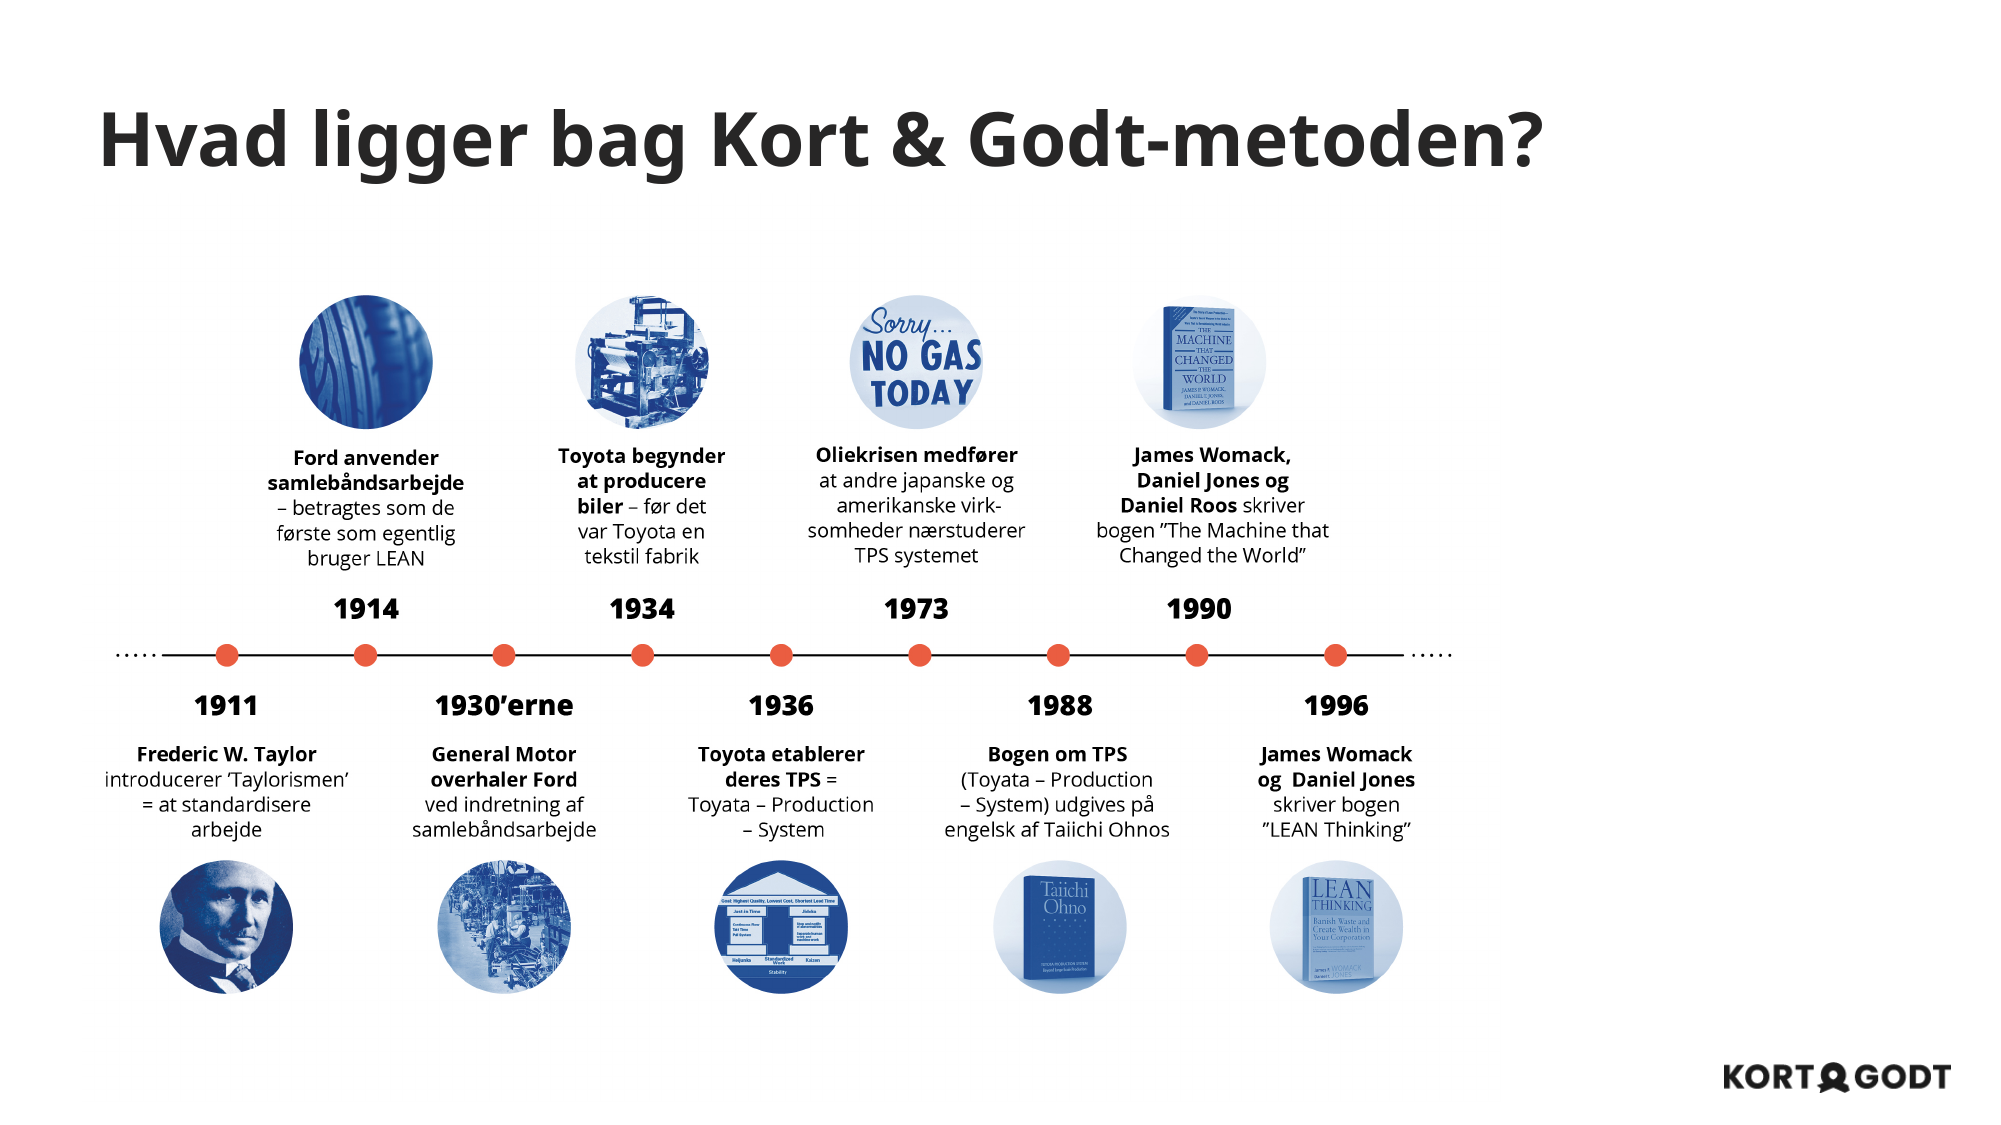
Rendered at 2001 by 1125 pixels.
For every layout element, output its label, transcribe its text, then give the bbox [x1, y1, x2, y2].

picture [82, 193, 1501, 1102]
text_box Hvad ligger bag Kort & Godt-metoden? [82, 94, 1863, 194]
picture [1724, 1062, 1951, 1093]
